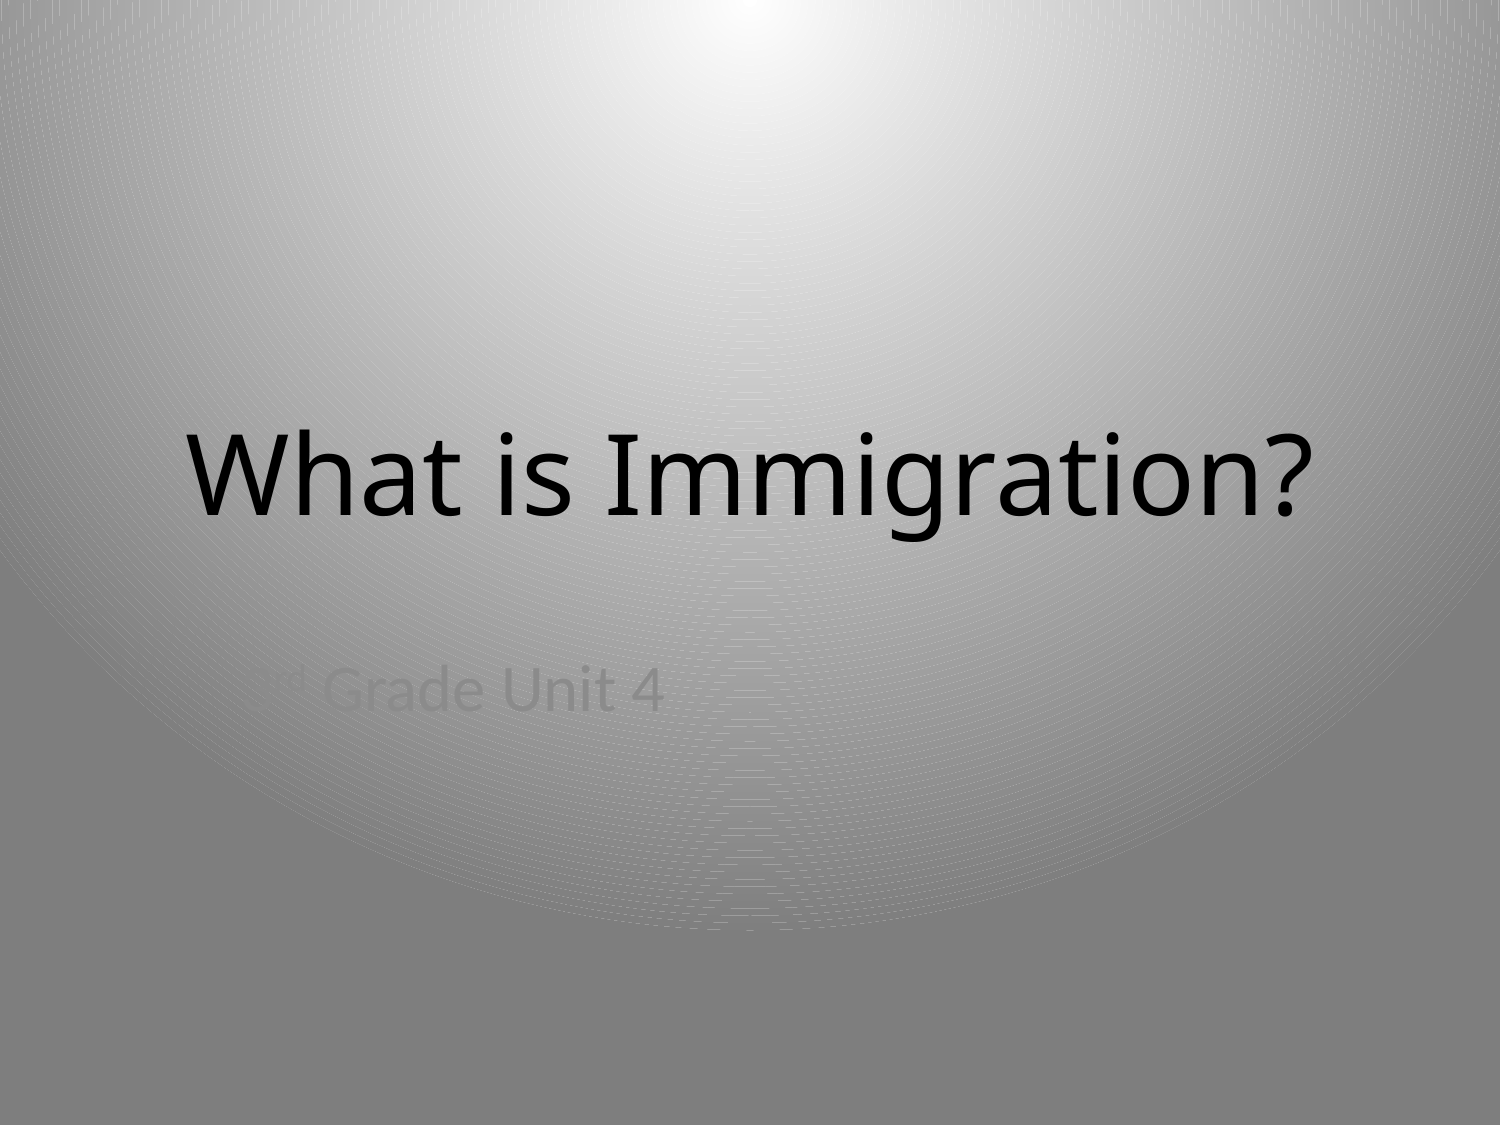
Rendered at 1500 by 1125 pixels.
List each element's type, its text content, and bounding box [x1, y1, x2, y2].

title What is Immigration? [112, 349, 1388, 591]
subtitle 3rd Grade Unit 4 [225, 637, 1275, 925]
